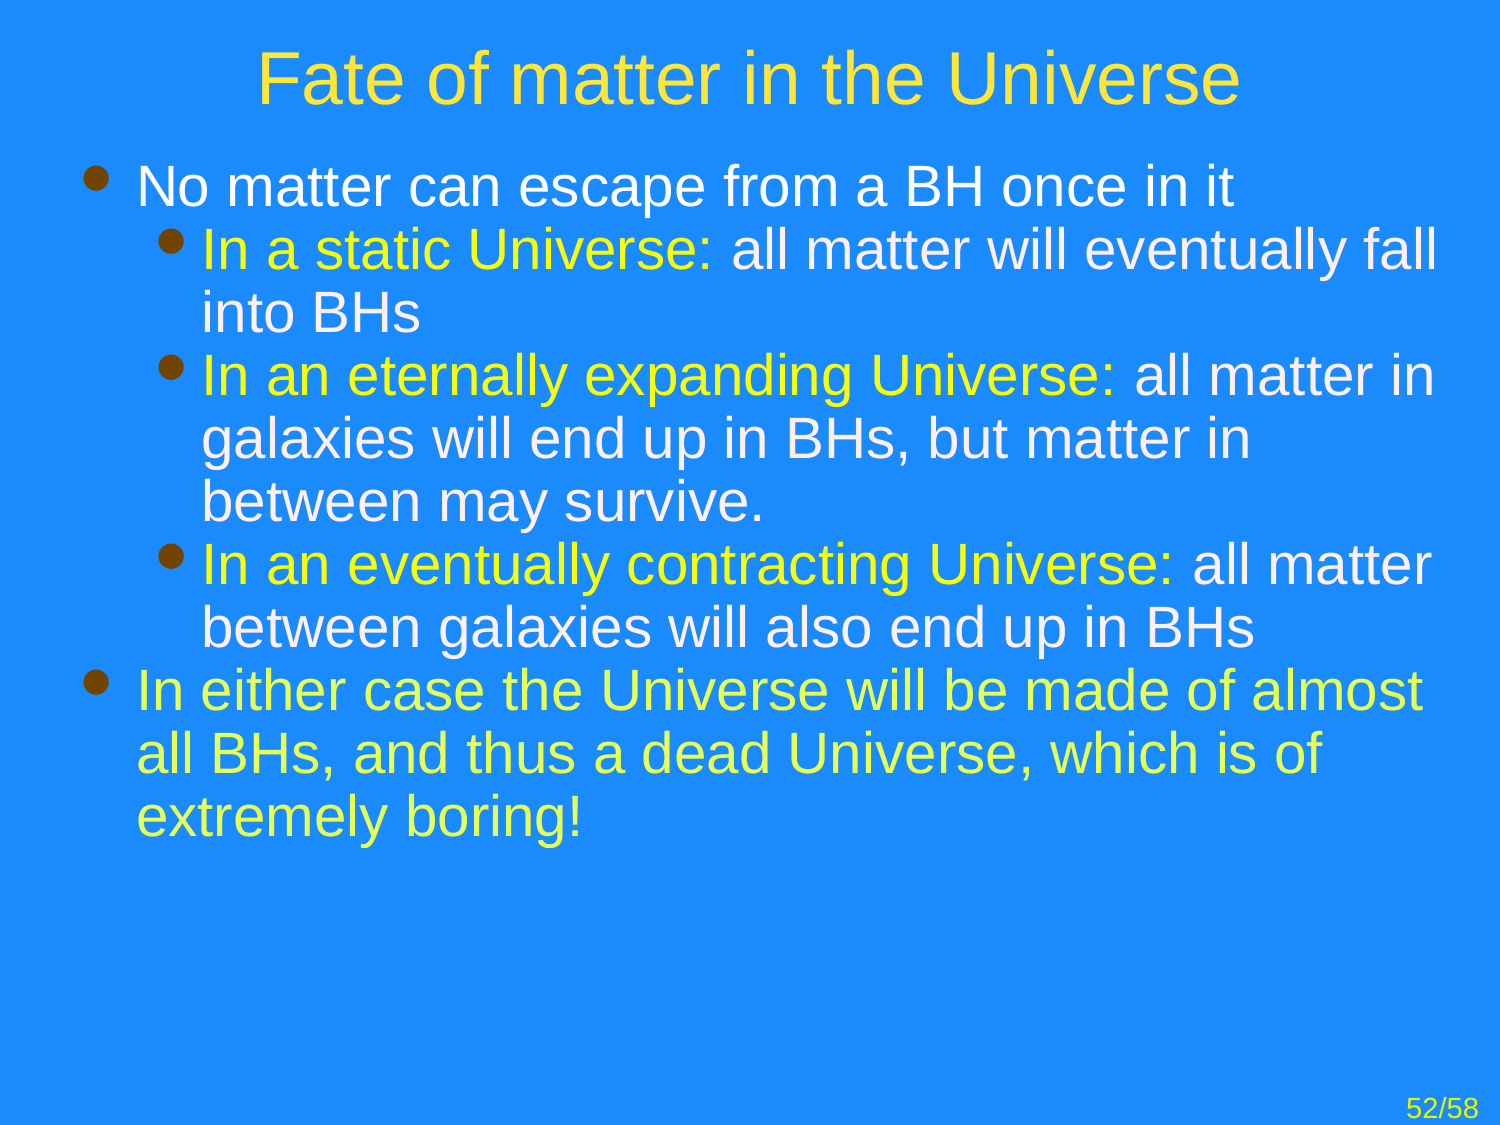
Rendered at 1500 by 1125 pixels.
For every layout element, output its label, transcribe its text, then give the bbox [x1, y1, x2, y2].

title Fate of matter in the Universe [0, 0, 1500, 150]
list No matter can escape from a BH once in it In a static Universe: all matter will eventually fall into BHs In an eternally expanding Universe: all matter in galaxies will end up in BHs, but matter in between may survive. In an eventually contracting Universe: all matter between galaxies will also end up in BHs In either case the Universe will be made of almost all BHs, and thus a dead Universe, which is of extremely boring! [64, 148, 1460, 912]
slide_number 52/58 [1350, 1081, 1495, 1125]
